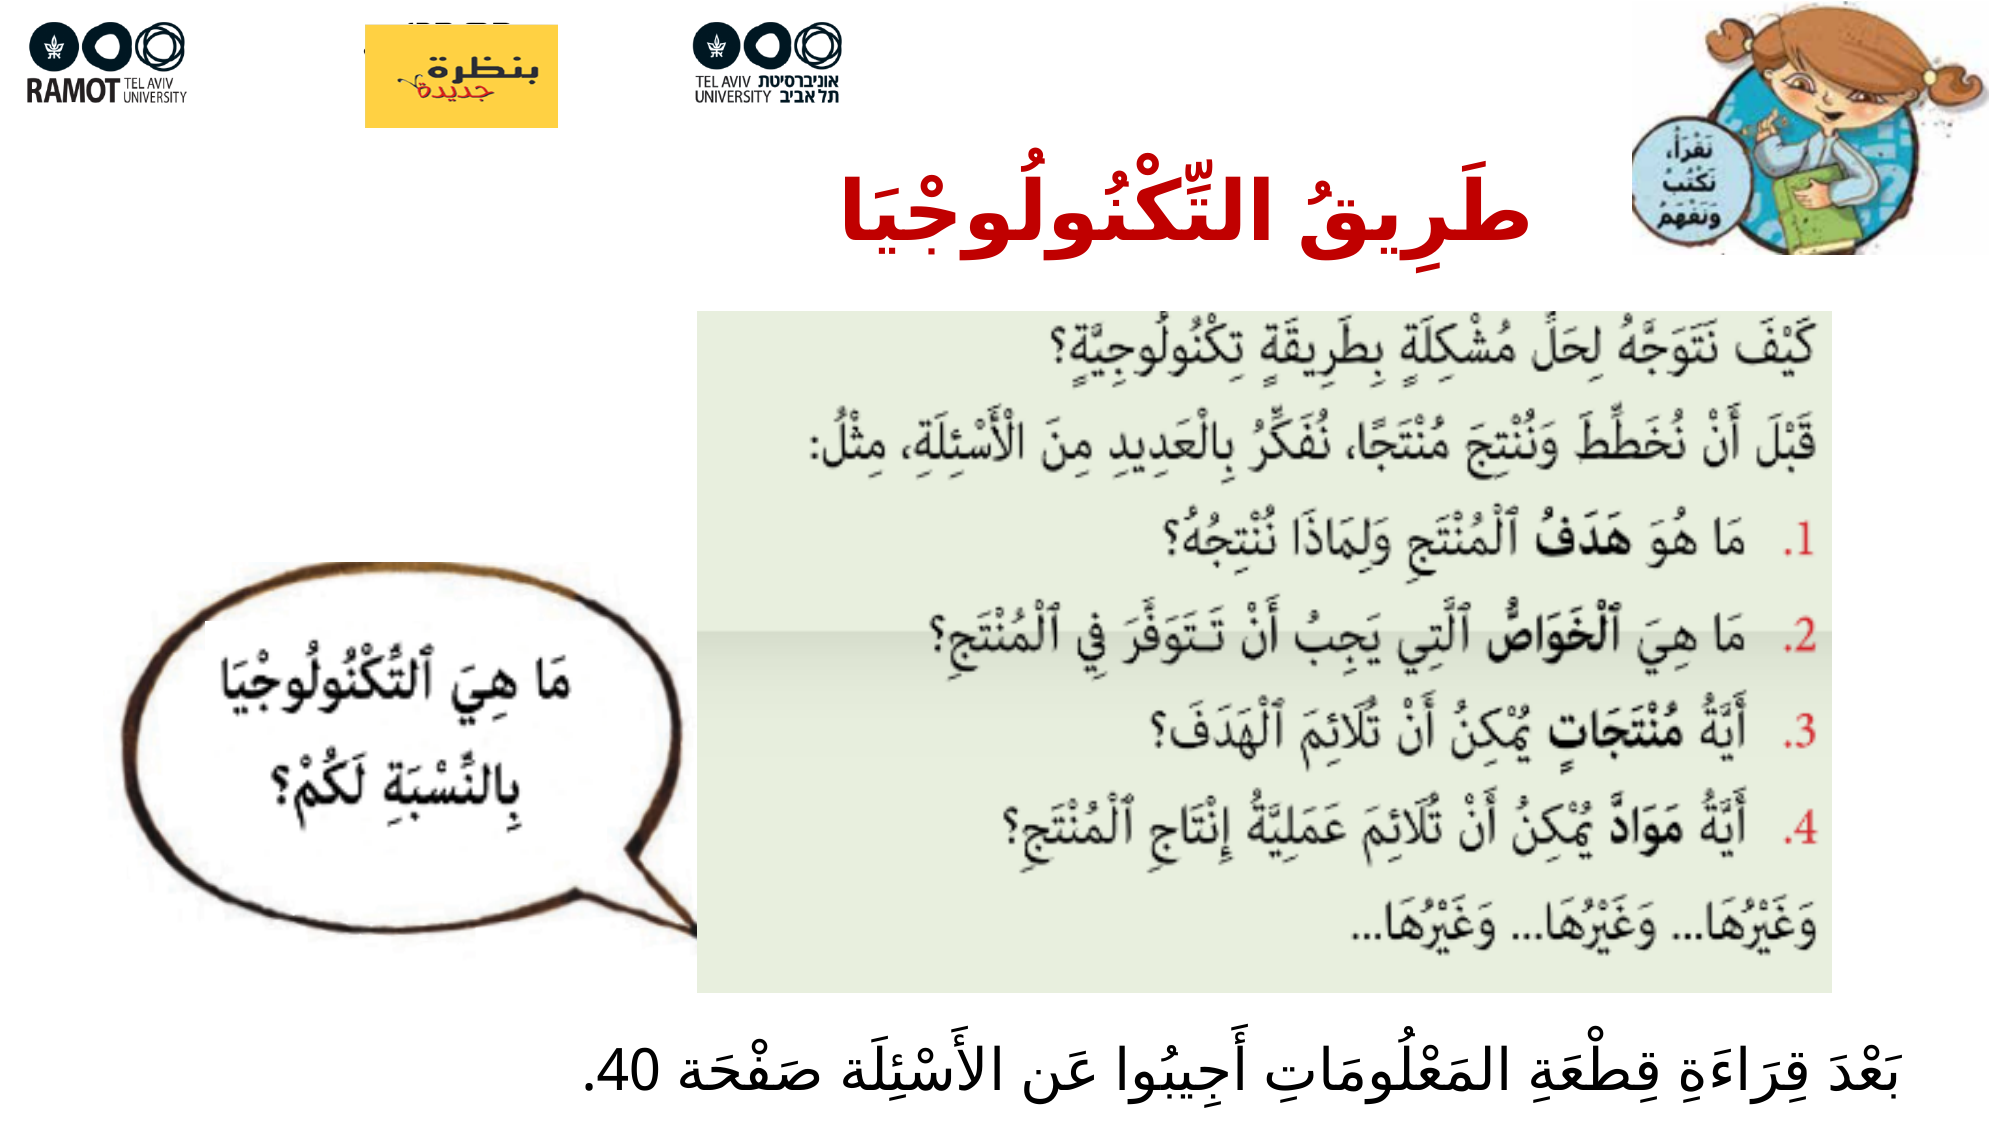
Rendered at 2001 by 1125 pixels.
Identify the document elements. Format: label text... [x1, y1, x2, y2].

text_box طَرِيقُ التِّكْنُولُوجْيَا [814, 149, 1549, 265]
text_box بَعْدَ قِرَاءَةِ قِطْعَةِ المَعْلُومَاتِ أَجِيبُوا عَن الأَسْئِلَة صَفْحَة 40. [404, 1024, 1917, 1110]
picture [103, 311, 1832, 993]
picture [1632, 1, 1989, 255]
picture [24, 20, 844, 128]
